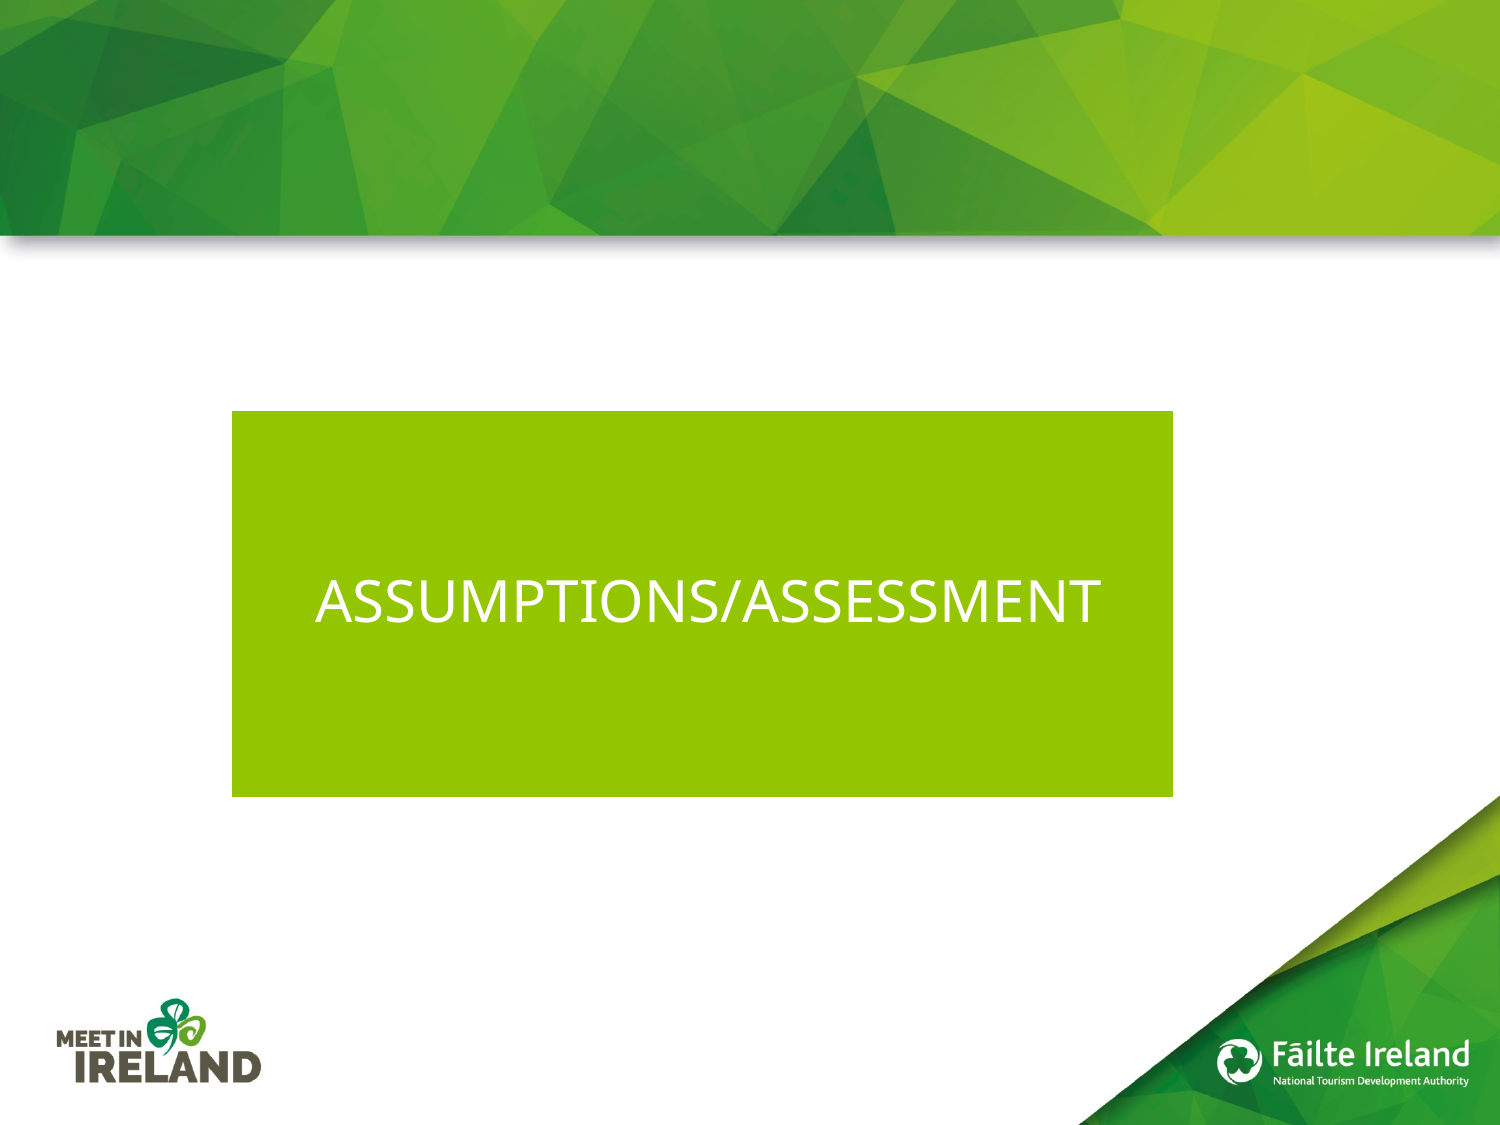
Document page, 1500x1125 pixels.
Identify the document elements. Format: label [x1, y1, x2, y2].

text_box [229, 408, 1176, 799]
picture [0, 0, 1500, 1125]
